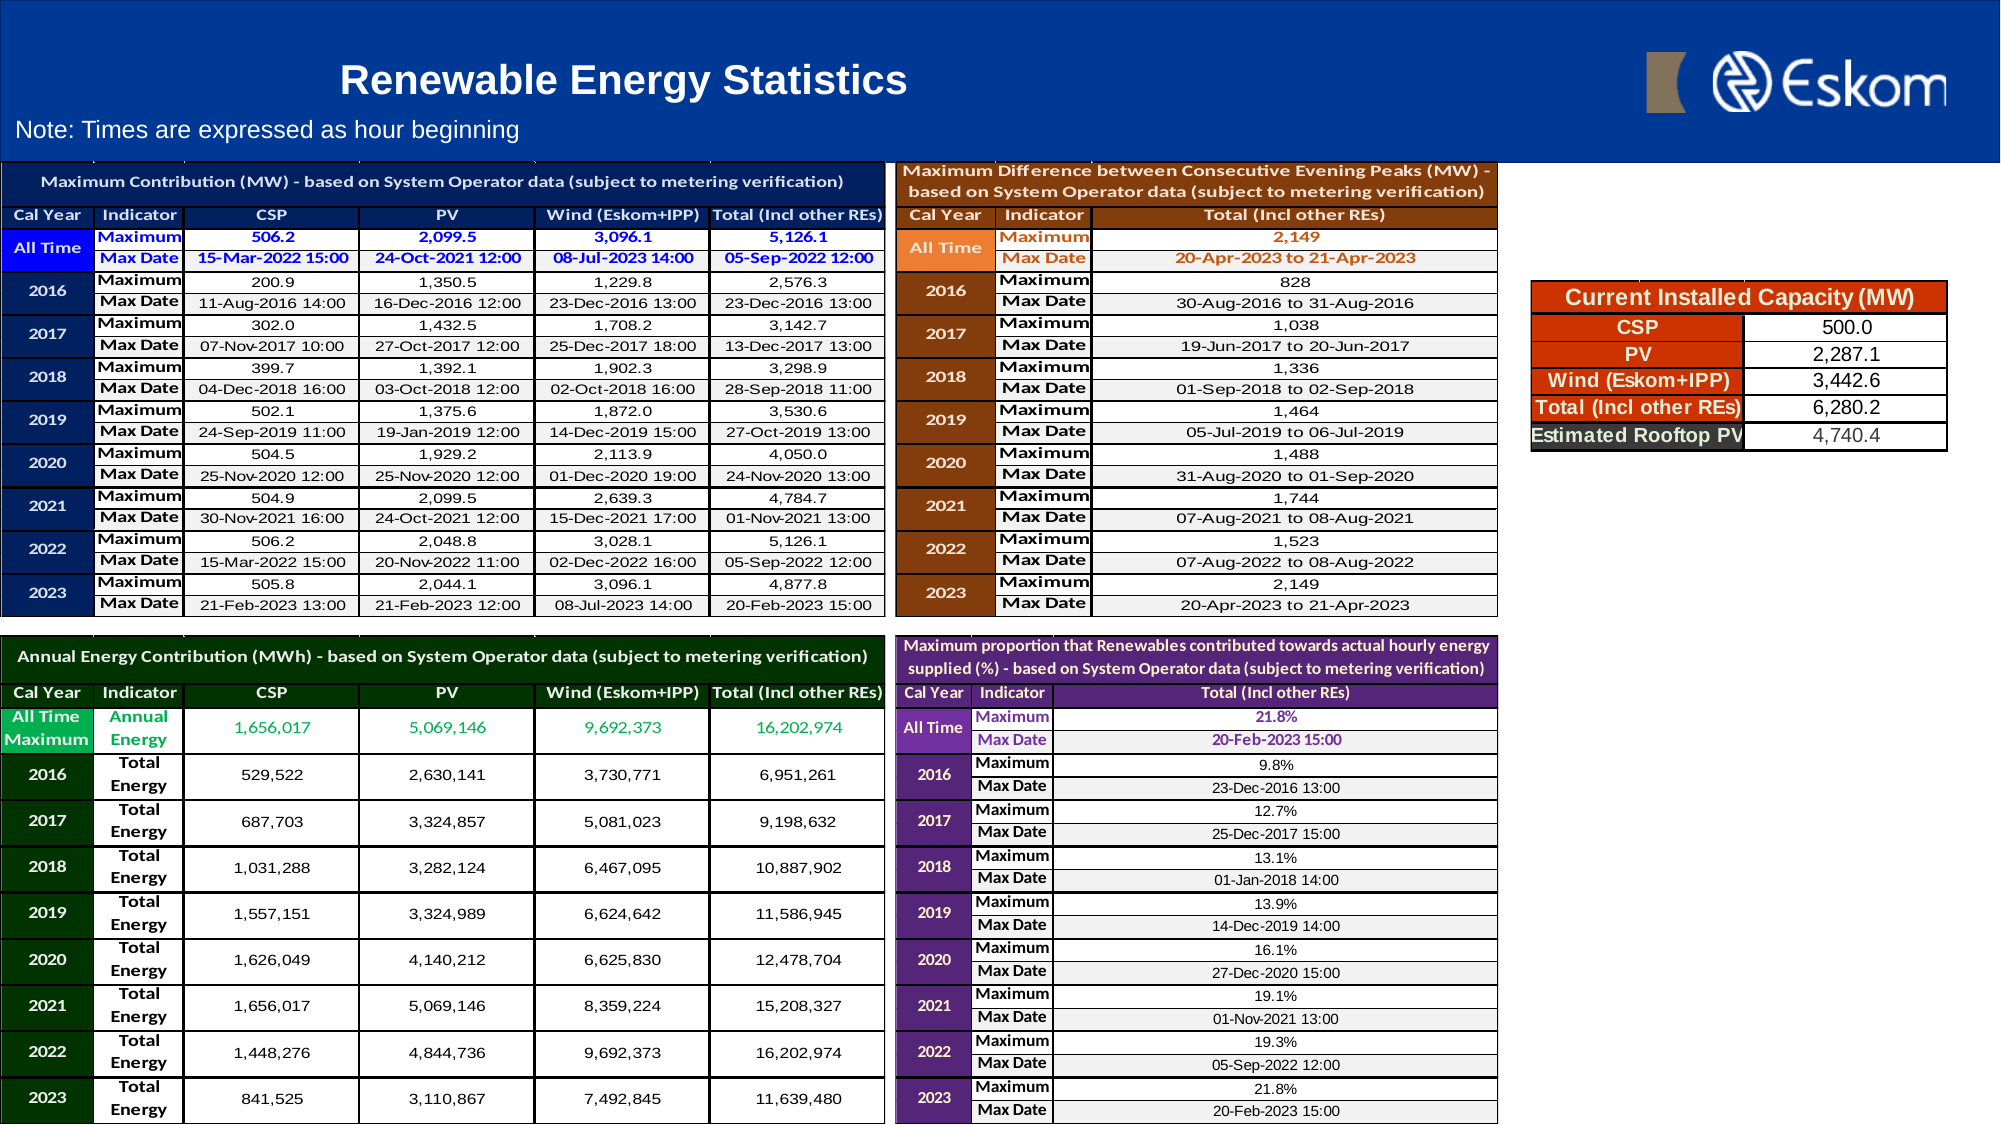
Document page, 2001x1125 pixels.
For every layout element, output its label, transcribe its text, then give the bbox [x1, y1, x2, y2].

picture [895, 635, 1500, 1125]
picture [1530, 280, 1950, 453]
picture [0, 635, 887, 1125]
picture [0, 161, 887, 618]
picture [895, 161, 1500, 618]
list Note: Times are expressed as hour beginning [0, 109, 538, 161]
text_box Renewable Energy Statistics [325, 27, 1296, 137]
